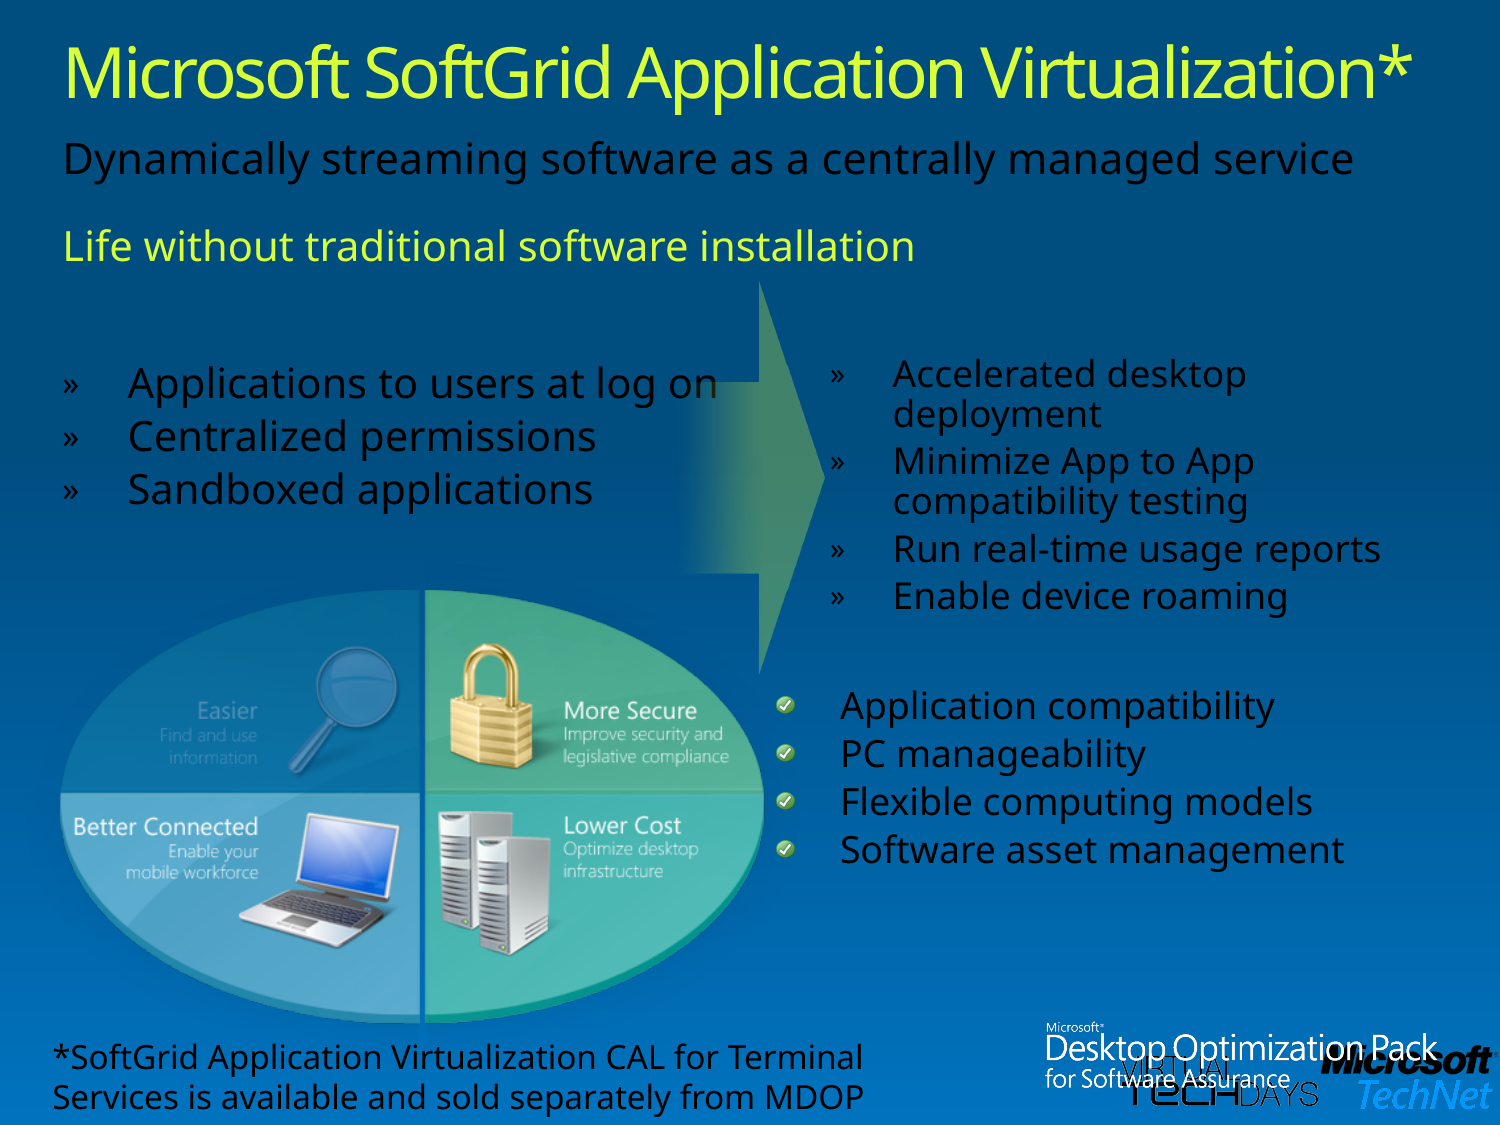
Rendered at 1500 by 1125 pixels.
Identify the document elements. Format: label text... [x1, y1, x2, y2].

picture [1045, 1021, 1498, 1116]
list Application compatibility PC manageability Flexible computing models Software asset management [806, 687, 1425, 938]
list Accelerated desktop deployment Minimize App to App compatibility testing Run real-time usage reports Enable device roaming [831, 355, 1456, 618]
list Life without traditional software installation [62, 224, 1478, 300]
picture [24, 280, 826, 1063]
text_box *SoftGrid Application Virtualization CAL for Terminal Services is available and sold separately from MDOP [37, 1029, 988, 1124]
list Applications to users at log on Centralized permissions Sandboxed applications [62, 362, 668, 562]
title Microsoft SoftGrid Application Virtualization* [62, 37, 1475, 137]
list Dynamically streaming software as a centrally managed service [62, 137, 1478, 213]
